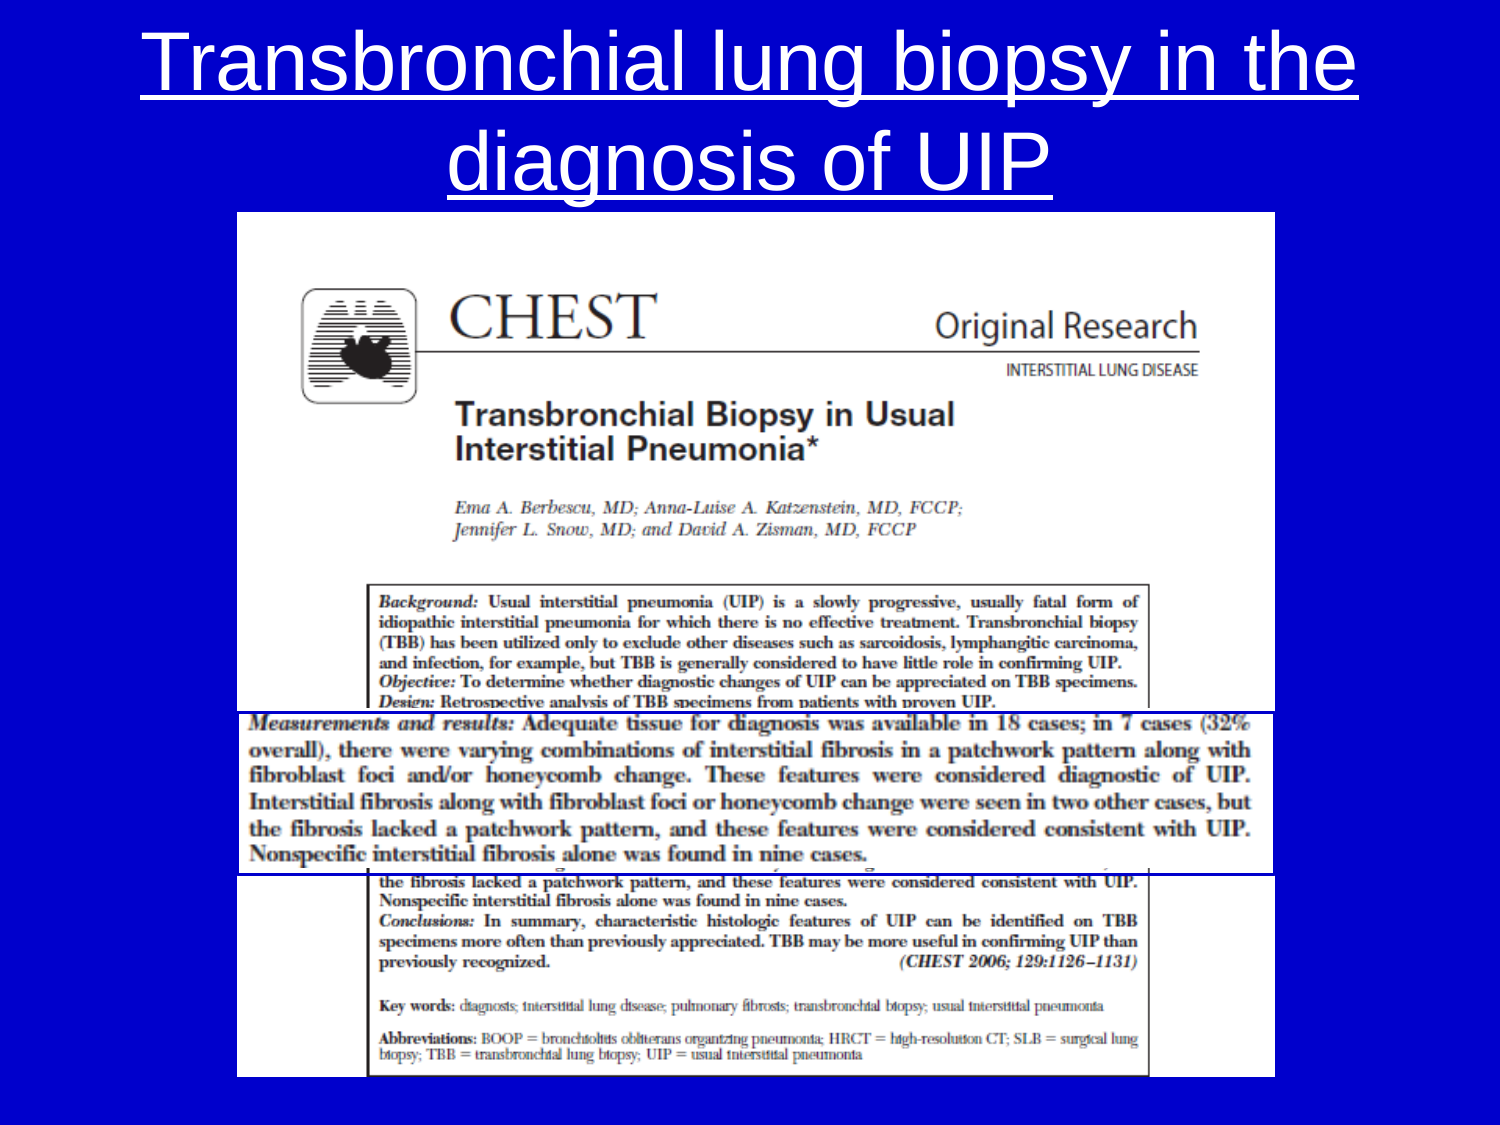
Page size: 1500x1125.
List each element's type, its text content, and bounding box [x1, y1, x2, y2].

picture [237, 212, 1276, 1077]
text_box Transbronchial lung biopsy in the diagnosis of UIP [112, 0, 1388, 188]
